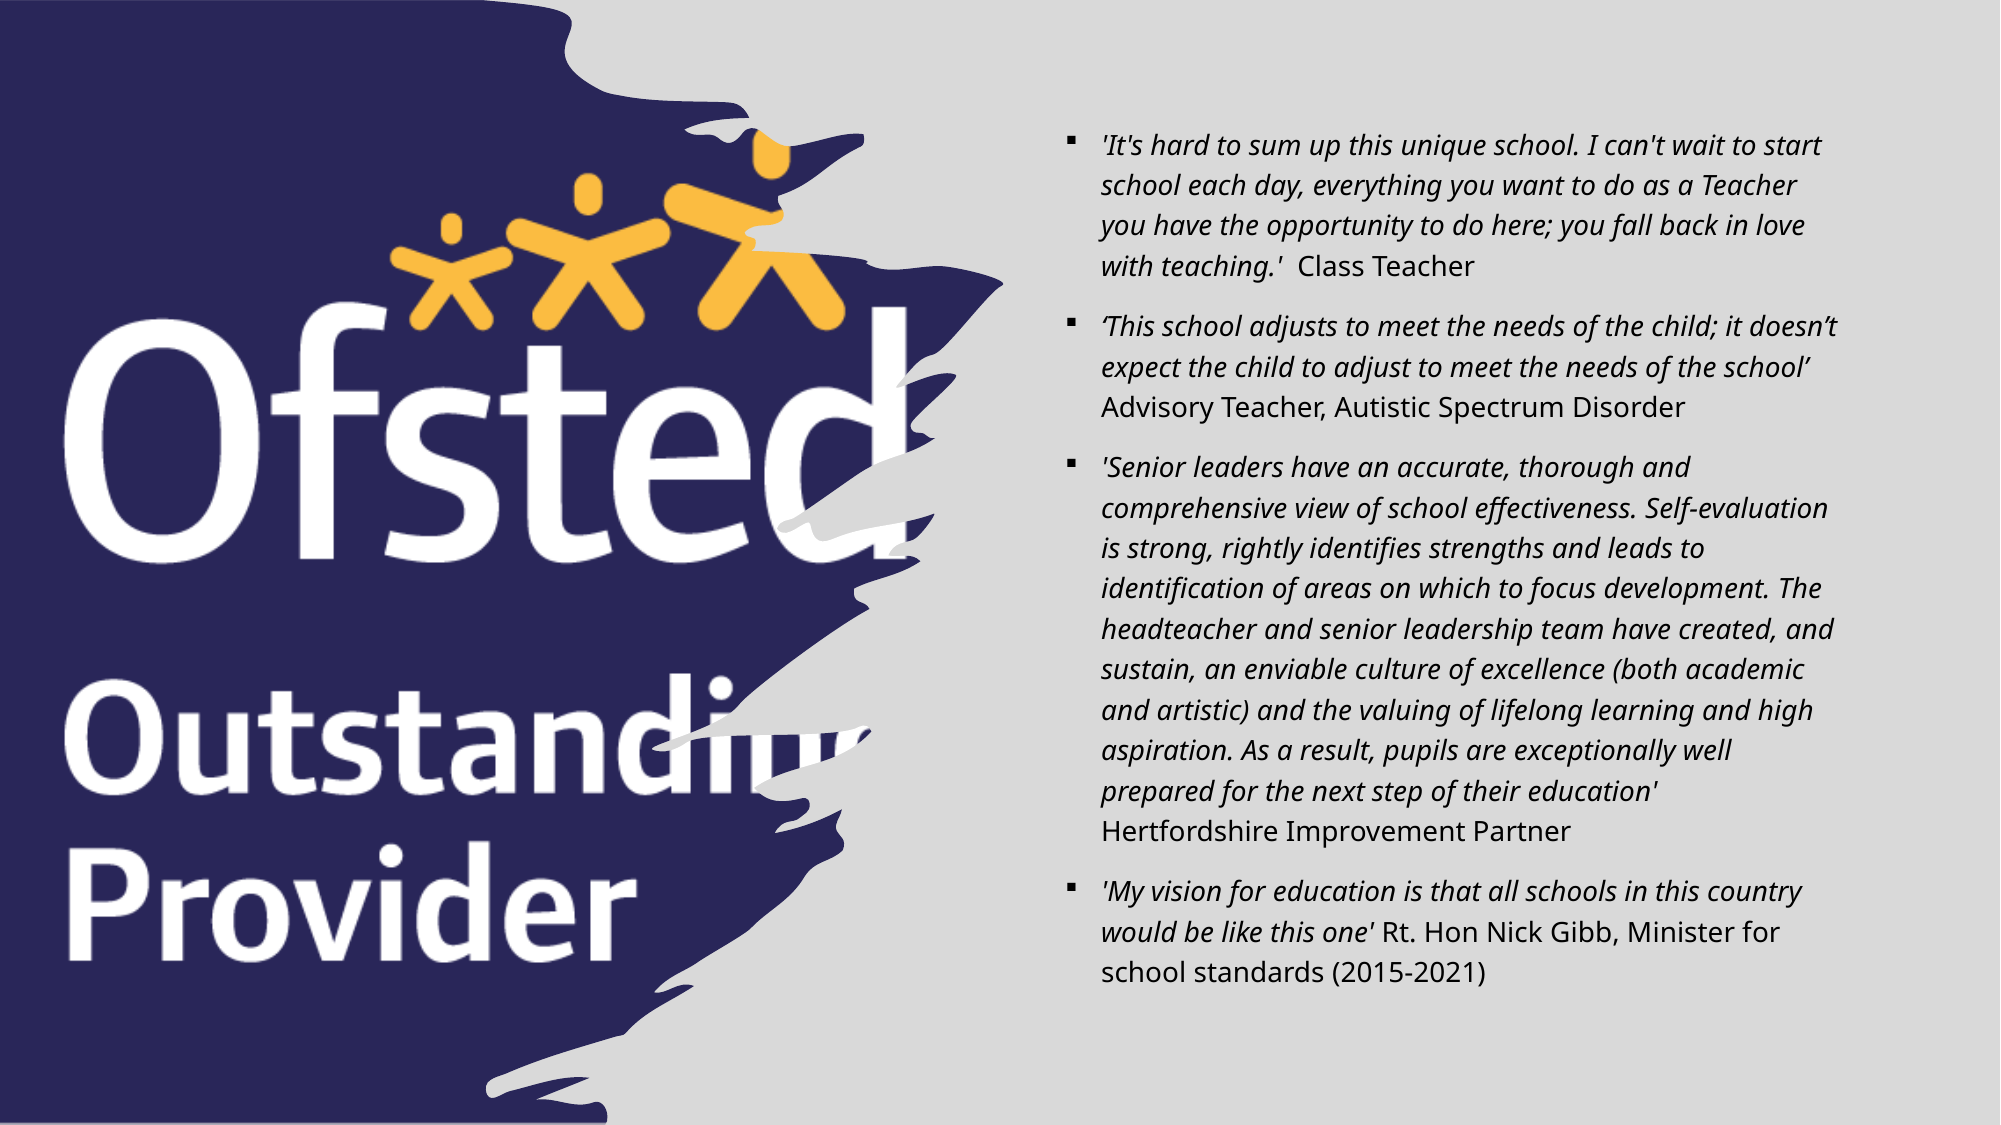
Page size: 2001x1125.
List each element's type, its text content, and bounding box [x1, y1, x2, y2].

text_box [1004, 0, 2000, 1125]
picture [0, 0, 1004, 1125]
list 'It's hard to sum up this unique school. I can't wait to start school each day, everything you want to do as a Teacher you have the opportunity to do here; you fall back in love with teaching.' Class Teacher ‘This school adjusts to meet the needs of the child; it doesn’t expect the child to adjust to meet the needs of the school’ Advisory Teacher, Autistic Spectrum Disorder 'Senior leaders have an accurate, thorough and comprehensive view of school effectiveness. Self-evaluation is strong, rightly identifies strengths and leads to identification of areas on which to focus development. The headteacher and senior leadership team have created, and sustain, an enviable culture of excellence (both academic and artistic) and the valuing of lifelong learning and high aspiration. As a result, pupils are exceptionally well prepared for the next step of their education' Hertfordshire Improvement Partner 'My vision for education is that all schools in this country would be like this one' Rt. Hon Nick Gibb, Minister for school standards (2015-2021) [1050, 112, 1863, 1013]
